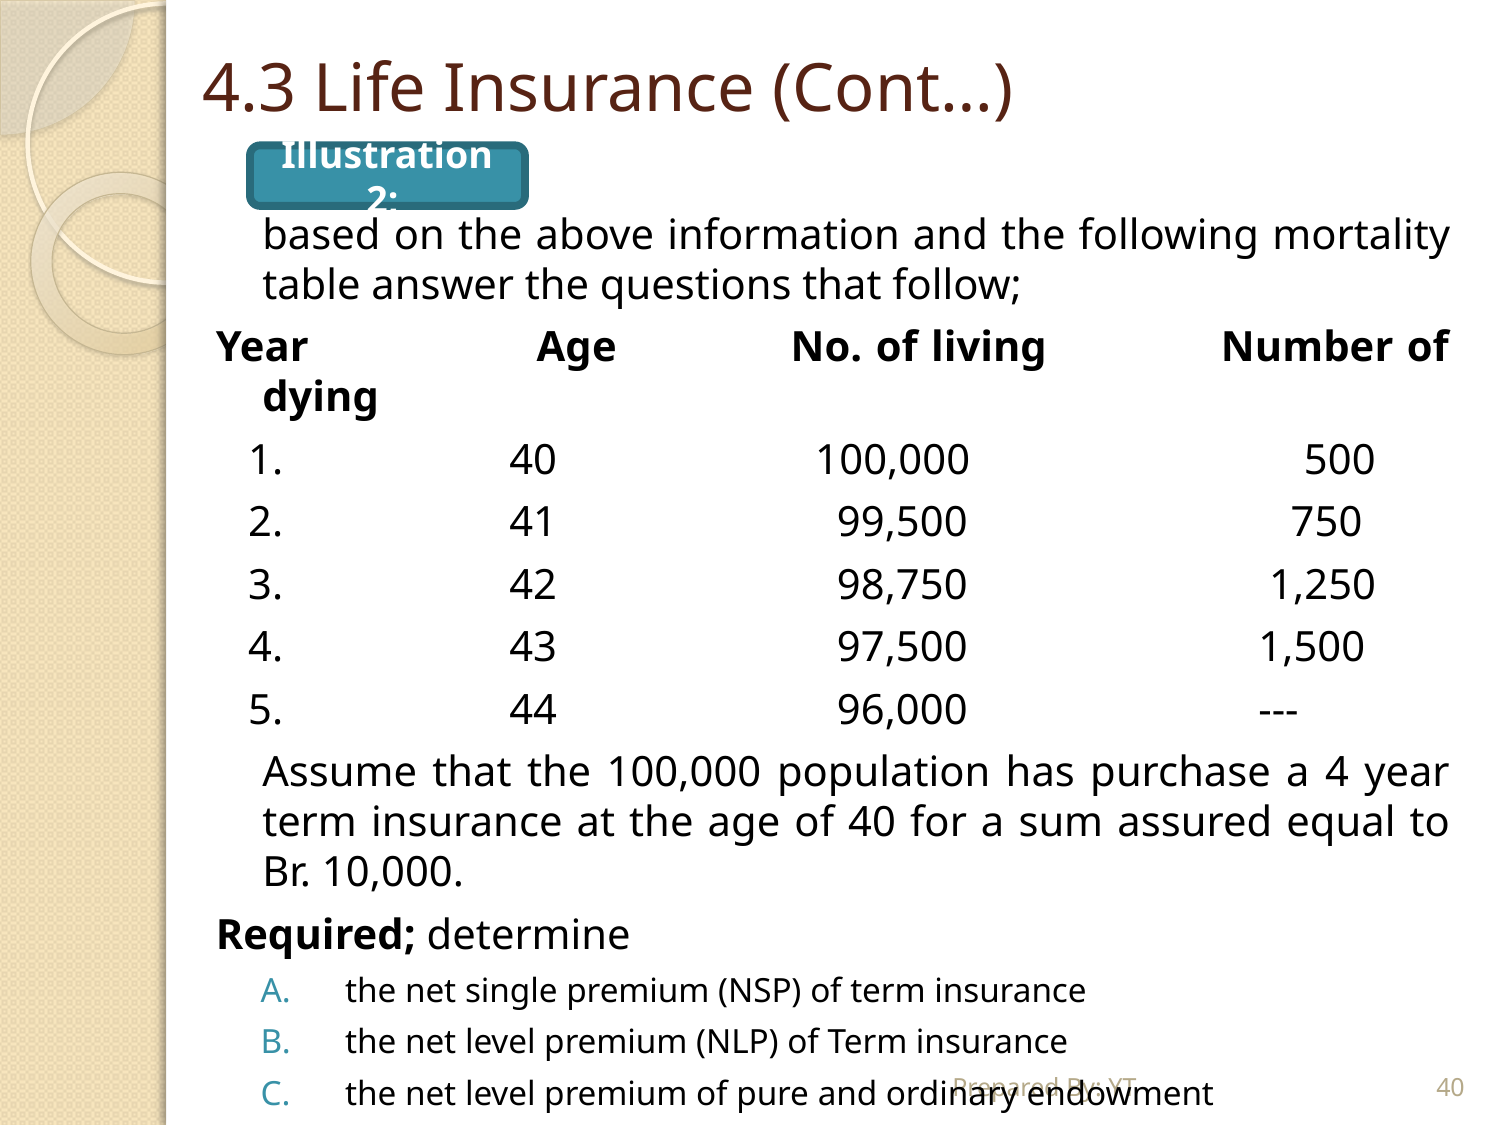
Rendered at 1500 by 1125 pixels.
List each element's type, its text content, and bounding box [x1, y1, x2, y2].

text_box Illustration 2; [246, 141, 529, 210]
list based on the above information and the following mortality table answer the questions that follow; Year Age No. of living Number of dying 1. 40 100,000 500 2. 41 99,500 750 3. 42 98,750 1,250 4. 43 97,500 1,500 5. 44 96,000 --- Assume that the 100,000 population has purchase a 4 year term insurance at the age of 40 for a sum assured equal to Br. 10,000. Required; determine the net single premium (NSP) of term insurance the net level premium (NLP) of Term insurance the net level premium of pure and ordinary endowment the total gross premium, if 40% of the gross premium is the cost of running the business (loaded amount). [187, 137, 1466, 1119]
footer Prepared By: YT [937, 1034, 1413, 1113]
slide_number 40 [1413, 1034, 1488, 1113]
title 4.3 Life Insurance (Cont…) [187, 45, 1466, 125]
